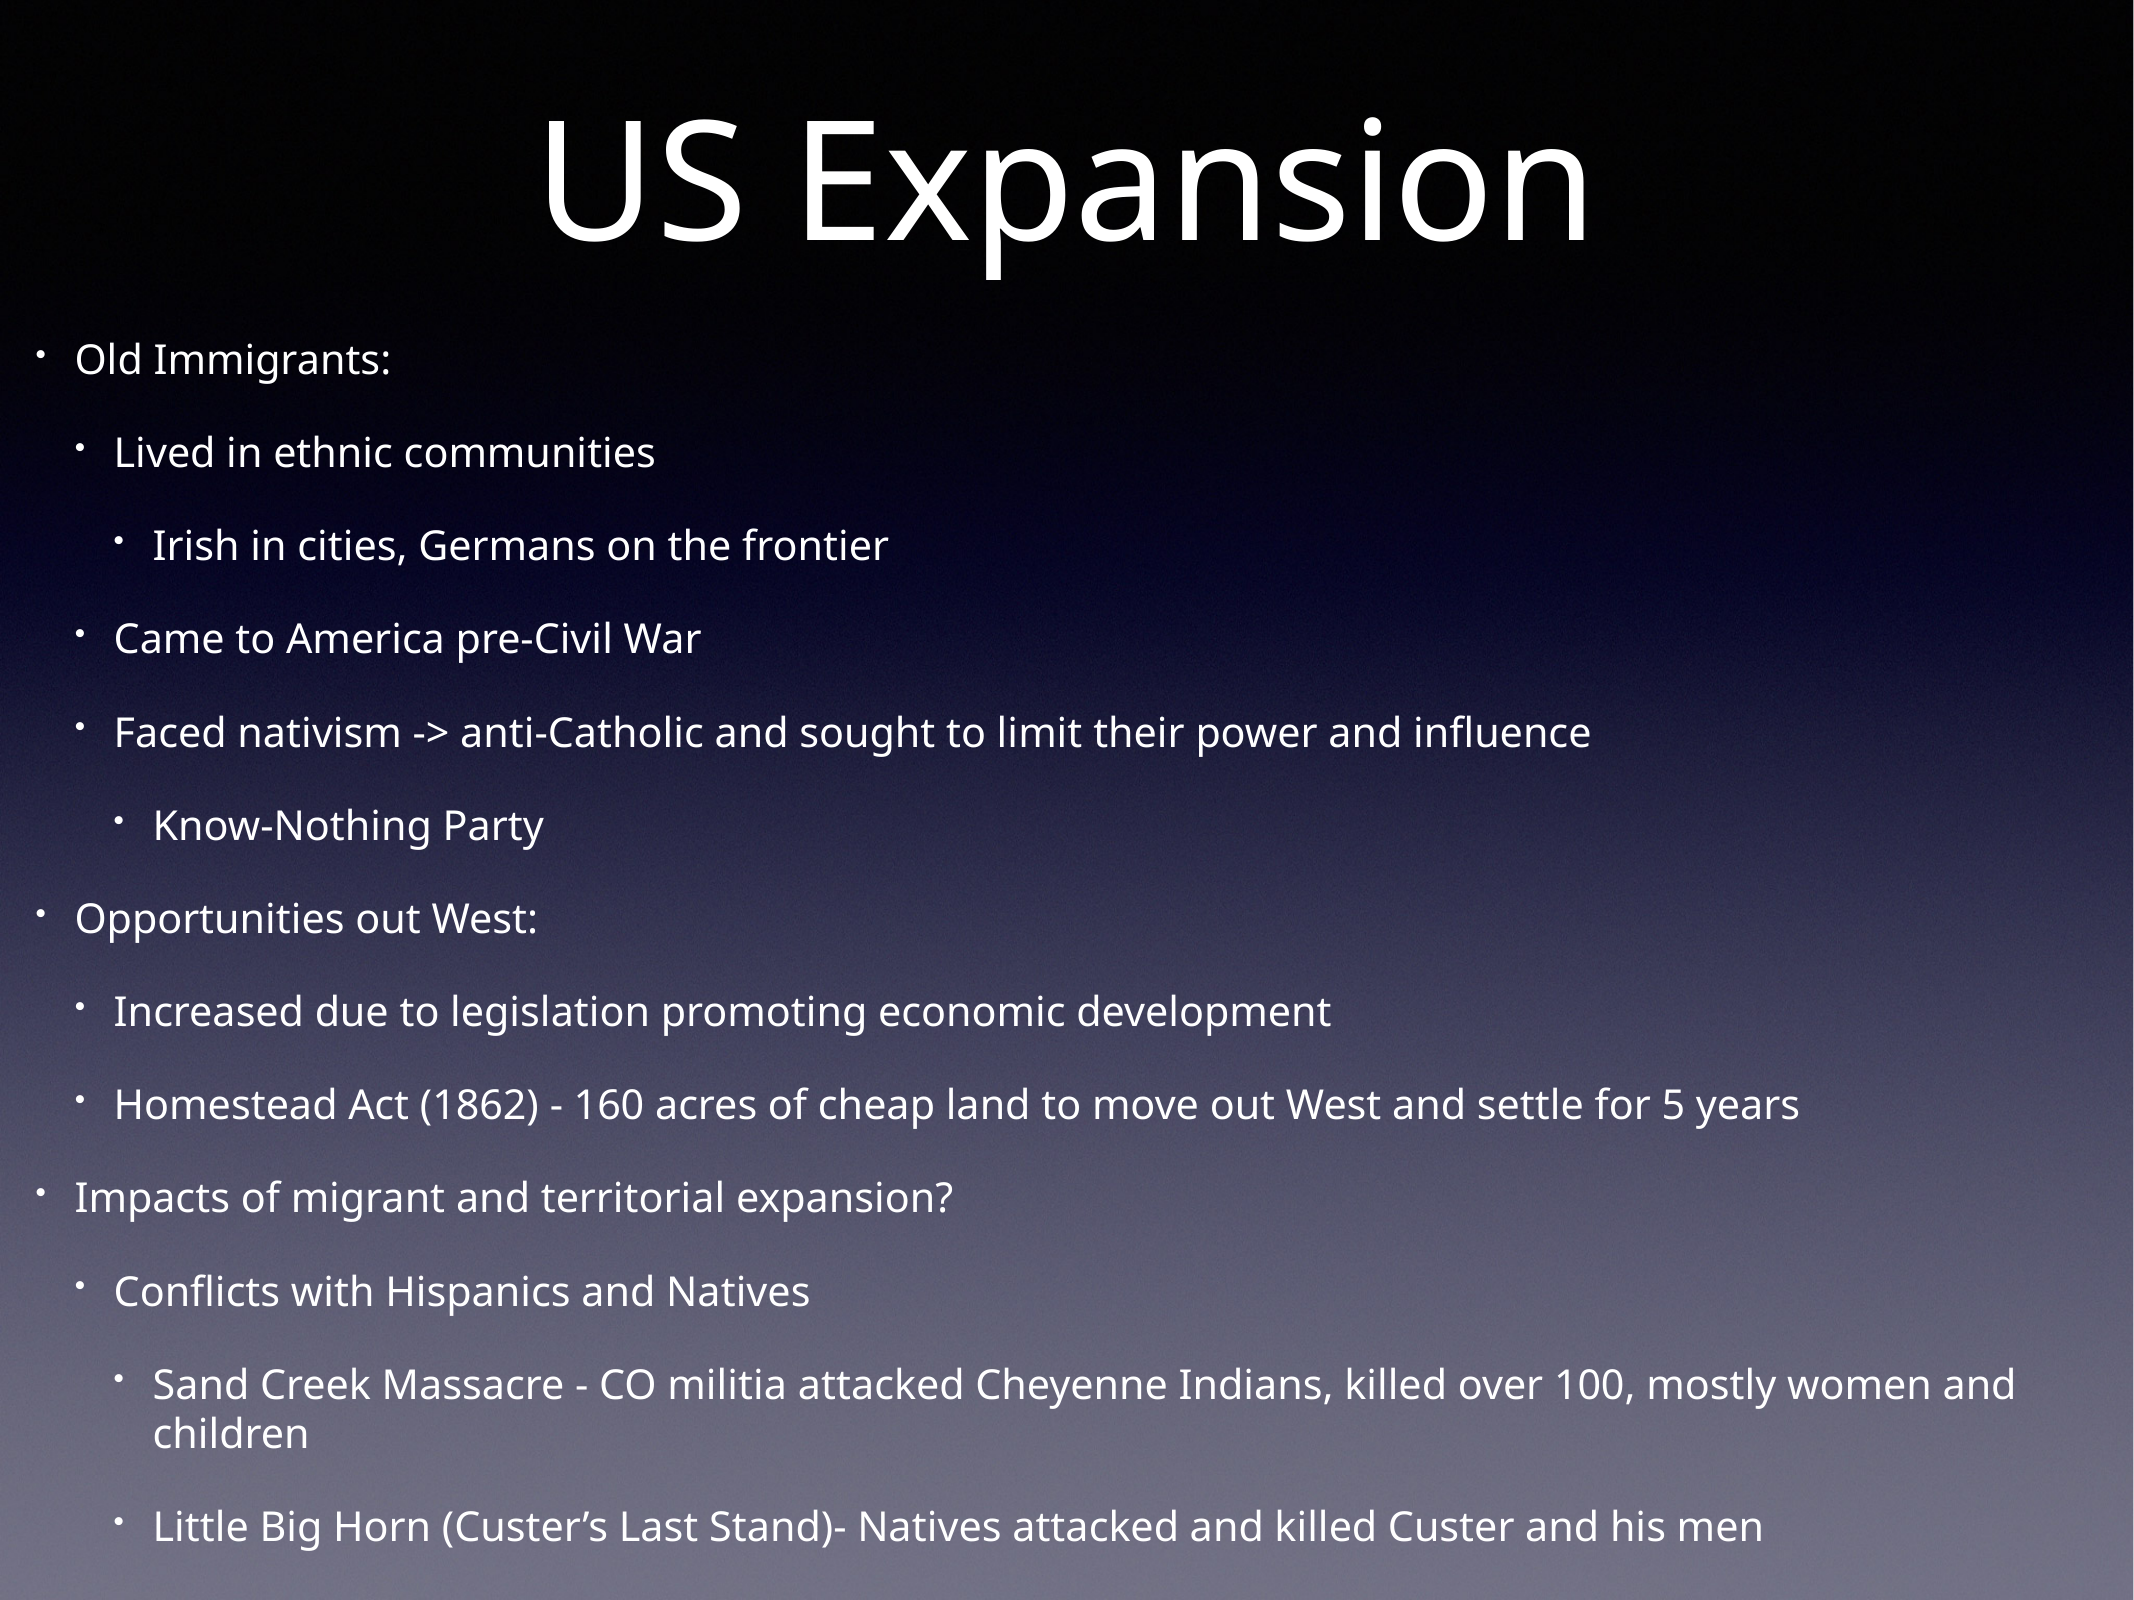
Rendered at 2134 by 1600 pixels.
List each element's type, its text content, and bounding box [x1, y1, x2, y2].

picture [0, 0, 2134, 1600]
list Old Immigrants: Lived in ethnic communities Irish in cities, Germans on the frontier Came to America pre-Civil War Faced nativism -> anti-Catholic and sought to limit their power and influence Know-Nothing Party Opportunities out West: Increased due to legislation promoting economic development Homestead Act (1862) - 160 acres of cheap land to move out West and settle for 5 years Impacts of migrant and territorial expansion? Conflicts with Hispanics and Natives Sand Creek Massacre - CO militia attacked Cheyenne Indians, killed over 100, mostly women and children Little Big Horn (Custer’s Last Stand)- Natives attacked and killed Custer and his men [35, 307, 2099, 1576]
title US Expansion [155, 0, 1978, 307]
